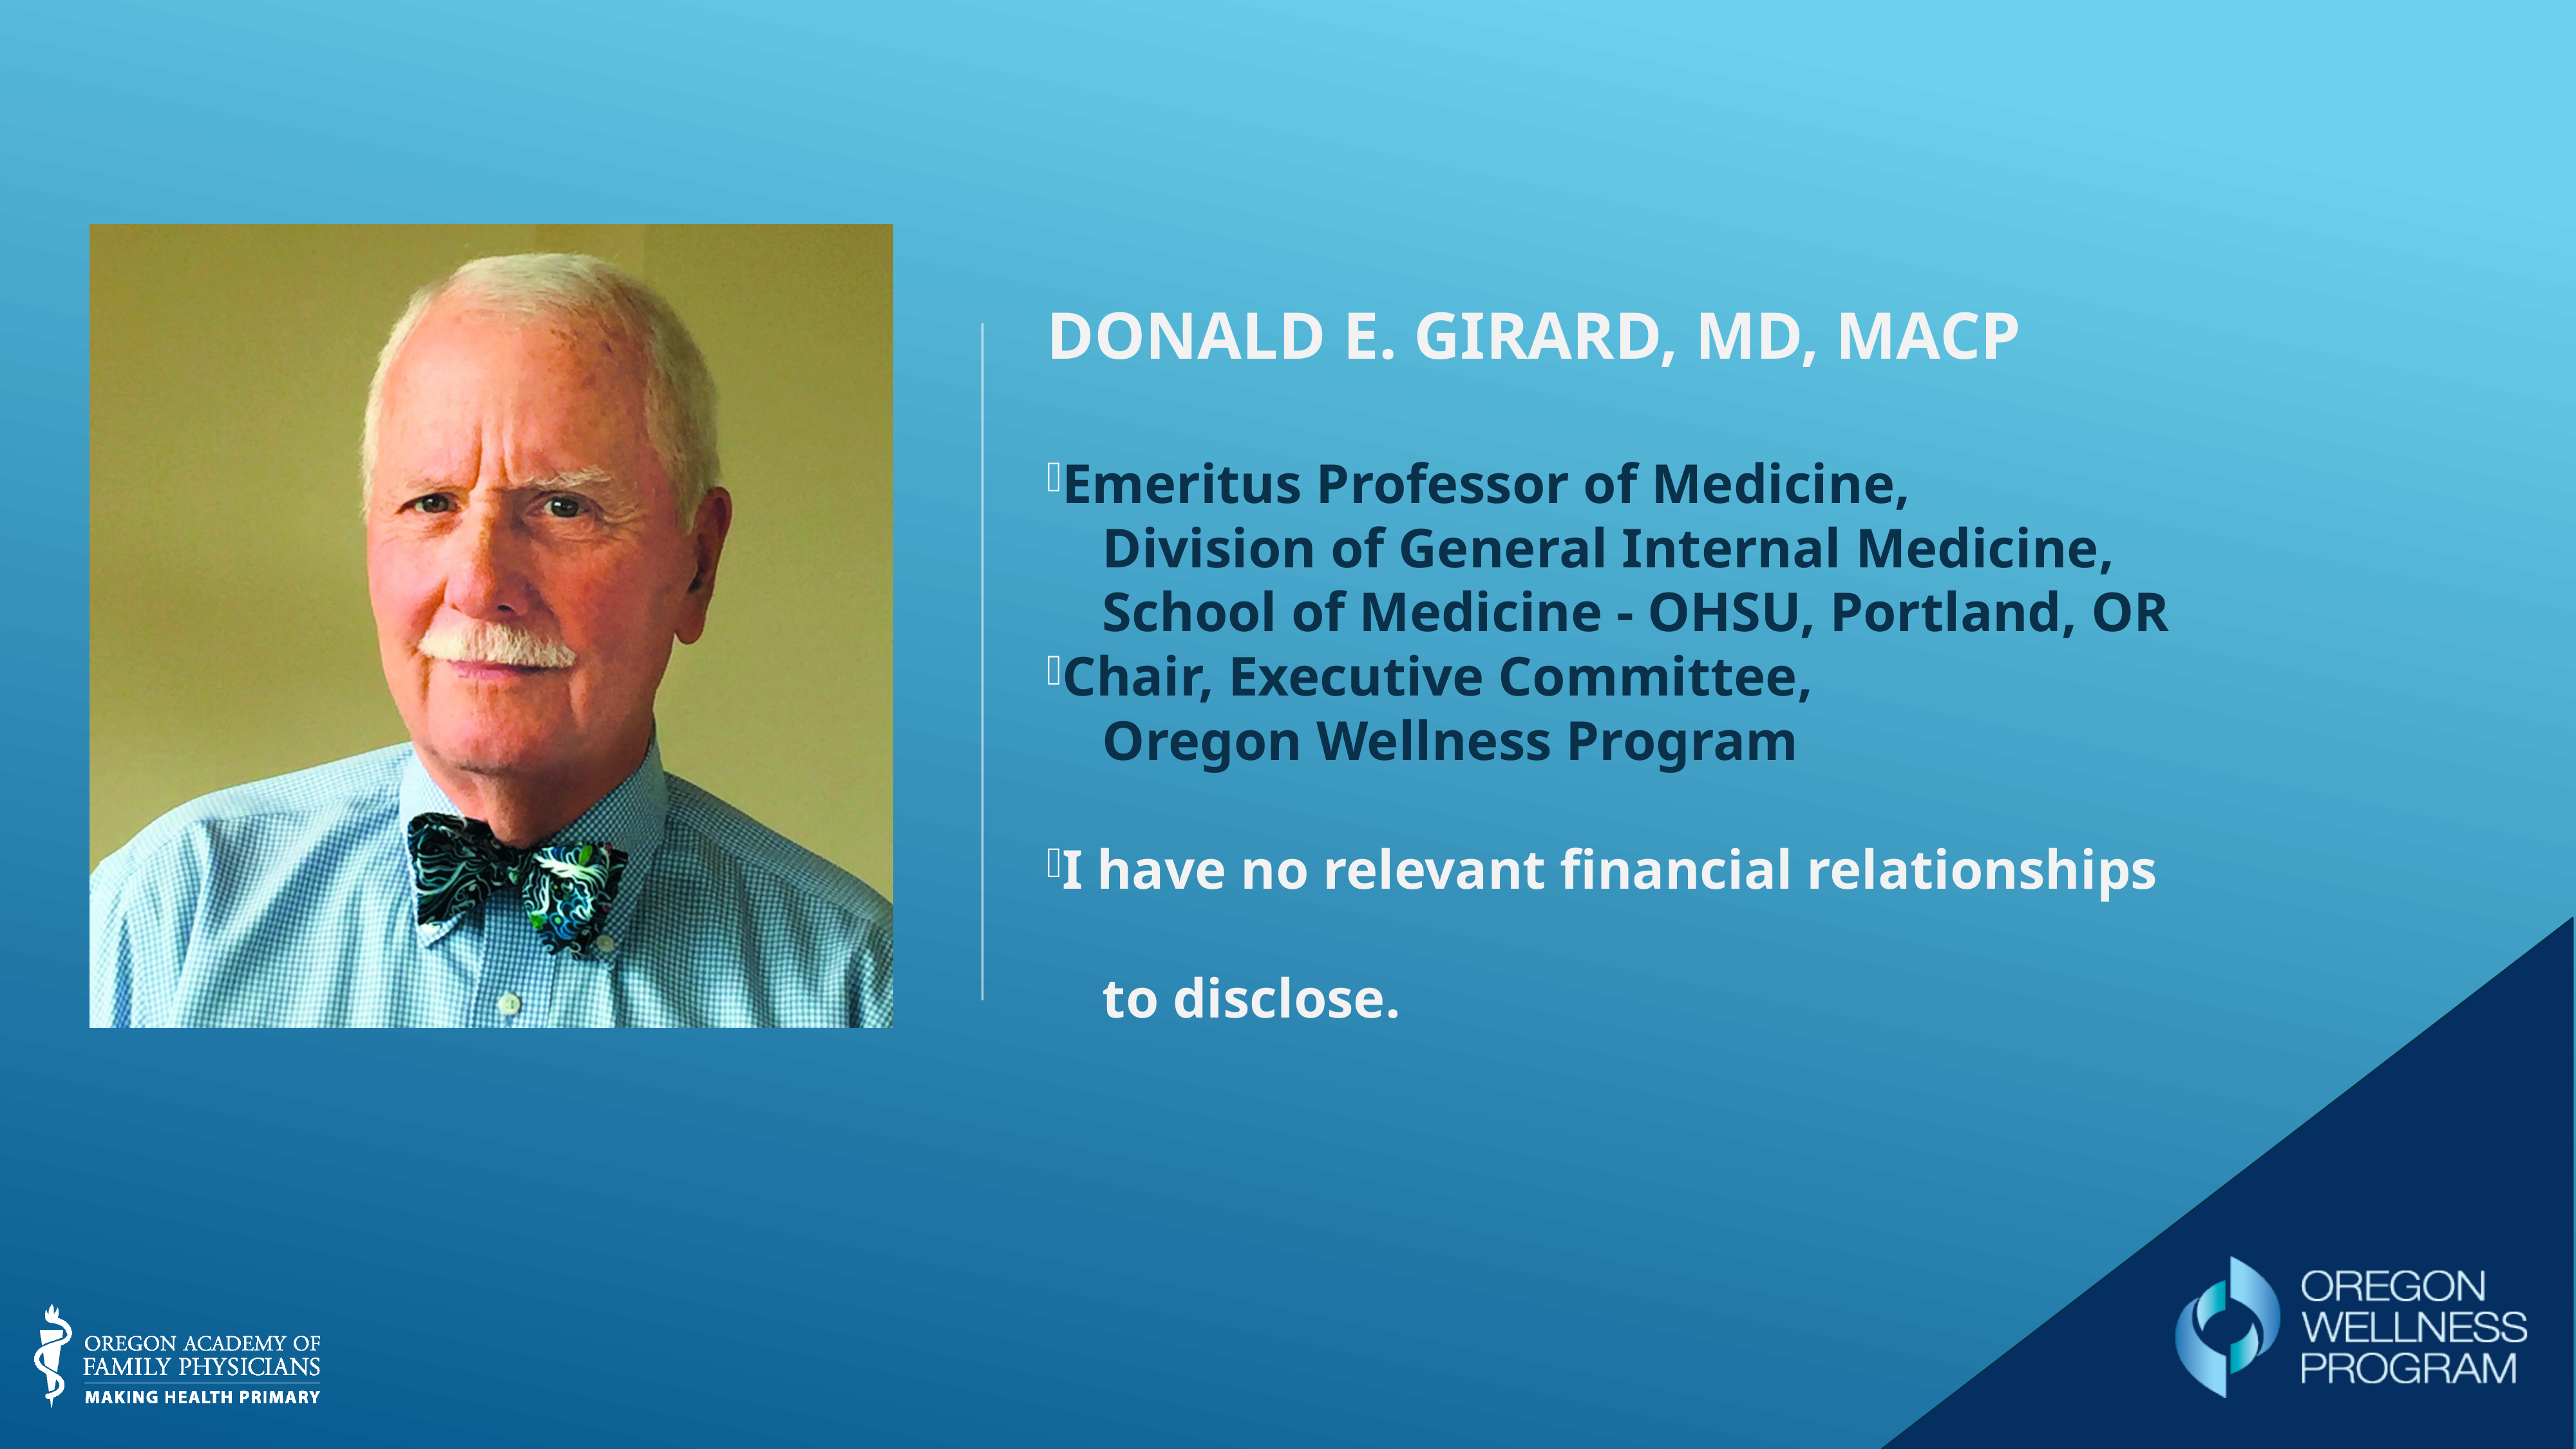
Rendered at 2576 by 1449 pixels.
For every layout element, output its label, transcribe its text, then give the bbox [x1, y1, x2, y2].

text_box [0, 0, 2576, 1449]
list Donald E. Girard, MD, MACP Emeritus Professor of Medicine, Division of General Internal Medicine, School of Medicine - OHSU, Portland, OR Chair, Executive Committee, Oregon Wellness Program I have no relevant financial relationships to disclose. [1036, 144, 2307, 1179]
picture [2175, 1256, 2542, 1398]
text_box [1880, 1305, 2574, 1449]
picture [89, 224, 893, 1028]
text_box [1945, 625, 2576, 1305]
picture [34, 1303, 321, 1408]
